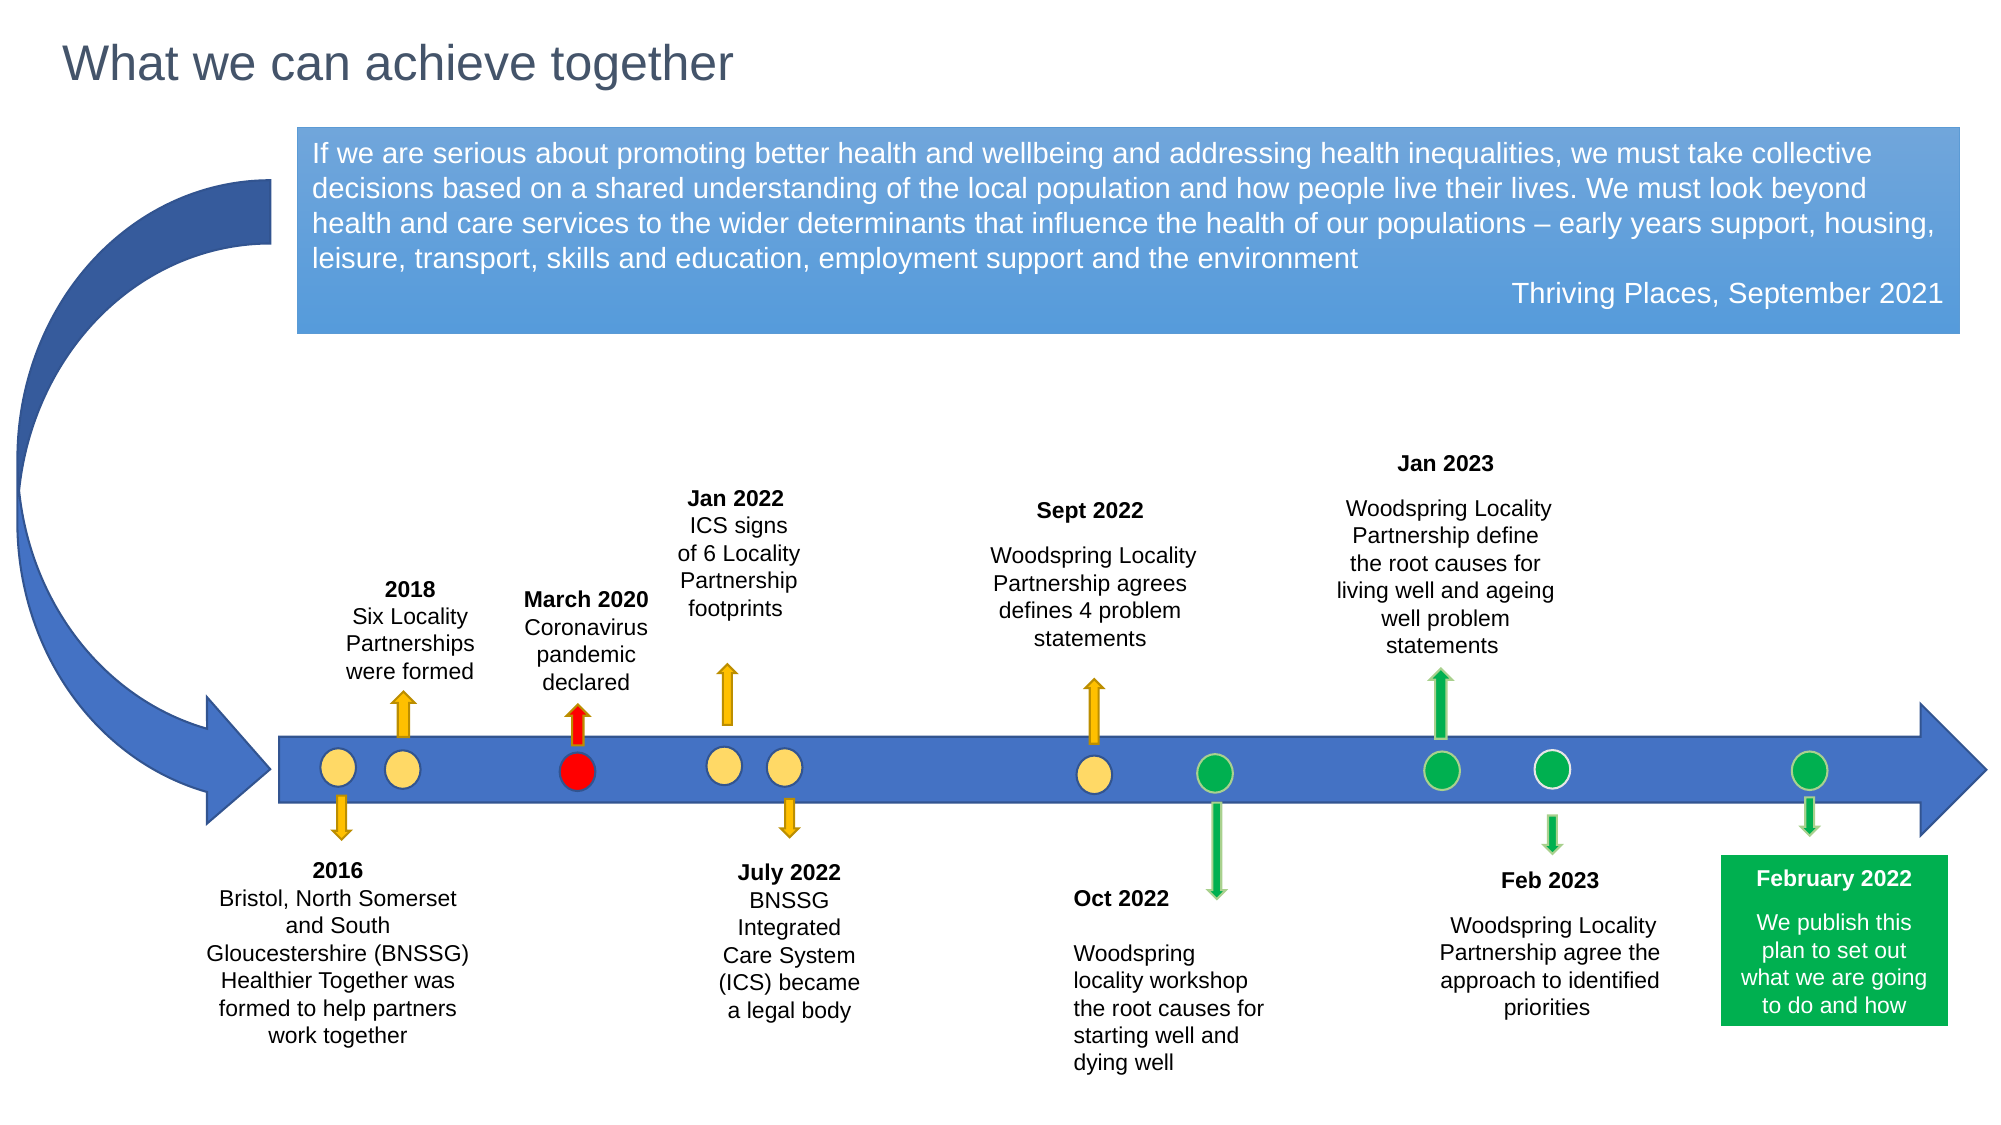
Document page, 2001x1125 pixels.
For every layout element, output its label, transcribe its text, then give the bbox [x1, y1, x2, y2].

text_box If we are serious about promoting better health and wellbeing and addressing health inequalities, we must take collective decisions based on a shared understanding of the local population and how people live their lives. We must look beyond health and care services to the wider determinants that influence the health of our populations – early years support, housing, leisure, transport, skills and education, employment support and the environment Thriving Places, September 2021 [297, 127, 1960, 334]
text_box [715, 662, 739, 726]
text_box [1541, 814, 1564, 856]
text_box [278, 701, 1988, 838]
text_box [1790, 750, 1829, 792]
text_box [319, 747, 358, 788]
text_box [1082, 677, 1106, 745]
text_box 2016 Bristol, North Somerset and South Gloucestershire (BNSSG) Healthier Together was formed to help partners work together [187, 848, 489, 1056]
text_box [330, 794, 354, 842]
text_box [16, 179, 272, 826]
text_box [1533, 749, 1572, 790]
text_box [389, 692, 418, 739]
text_box [765, 747, 804, 788]
text_box [564, 703, 592, 747]
text_box March 2020 Coronavirus pandemic declared [492, 577, 681, 702]
text_box [1075, 754, 1114, 796]
text_box February 2022 We publish this plan to set out what we are going to do and how [1721, 855, 1948, 1026]
text_box [1423, 750, 1462, 792]
text_box Jan 2022 ICS signs of 6 Locality Partnership footprints [662, 475, 816, 628]
text_box [383, 749, 422, 790]
text_box Jan 2023 Woodspring Locality Partnership define the root causes for living well and ageing well problem statements [1319, 441, 1573, 666]
text_box [1196, 753, 1234, 794]
text_box July 2022 BNSSG Integrated Care System (ICS) became a legal body [700, 850, 879, 1030]
text_box [1798, 796, 1822, 838]
text_box What we can achieve together [47, 32, 1174, 136]
text_box 2018 Six Locality Partnerships were formed [315, 566, 505, 692]
text_box [778, 797, 801, 839]
text_box Oct 2022 Woodspring locality workshop the root causes for starting well and dying well [1058, 875, 1282, 1083]
text_box [1211, 801, 1223, 875]
text_box Feb 2023 Woodspring Locality Partnership agree the approach to identified priorities [1423, 858, 1677, 1028]
text_box [558, 751, 597, 793]
text_box [705, 745, 744, 787]
text_box [1427, 667, 1455, 740]
text_box Sept 2022 Woodspring Locality Partnership agrees defines 4 problem statements [963, 488, 1217, 658]
